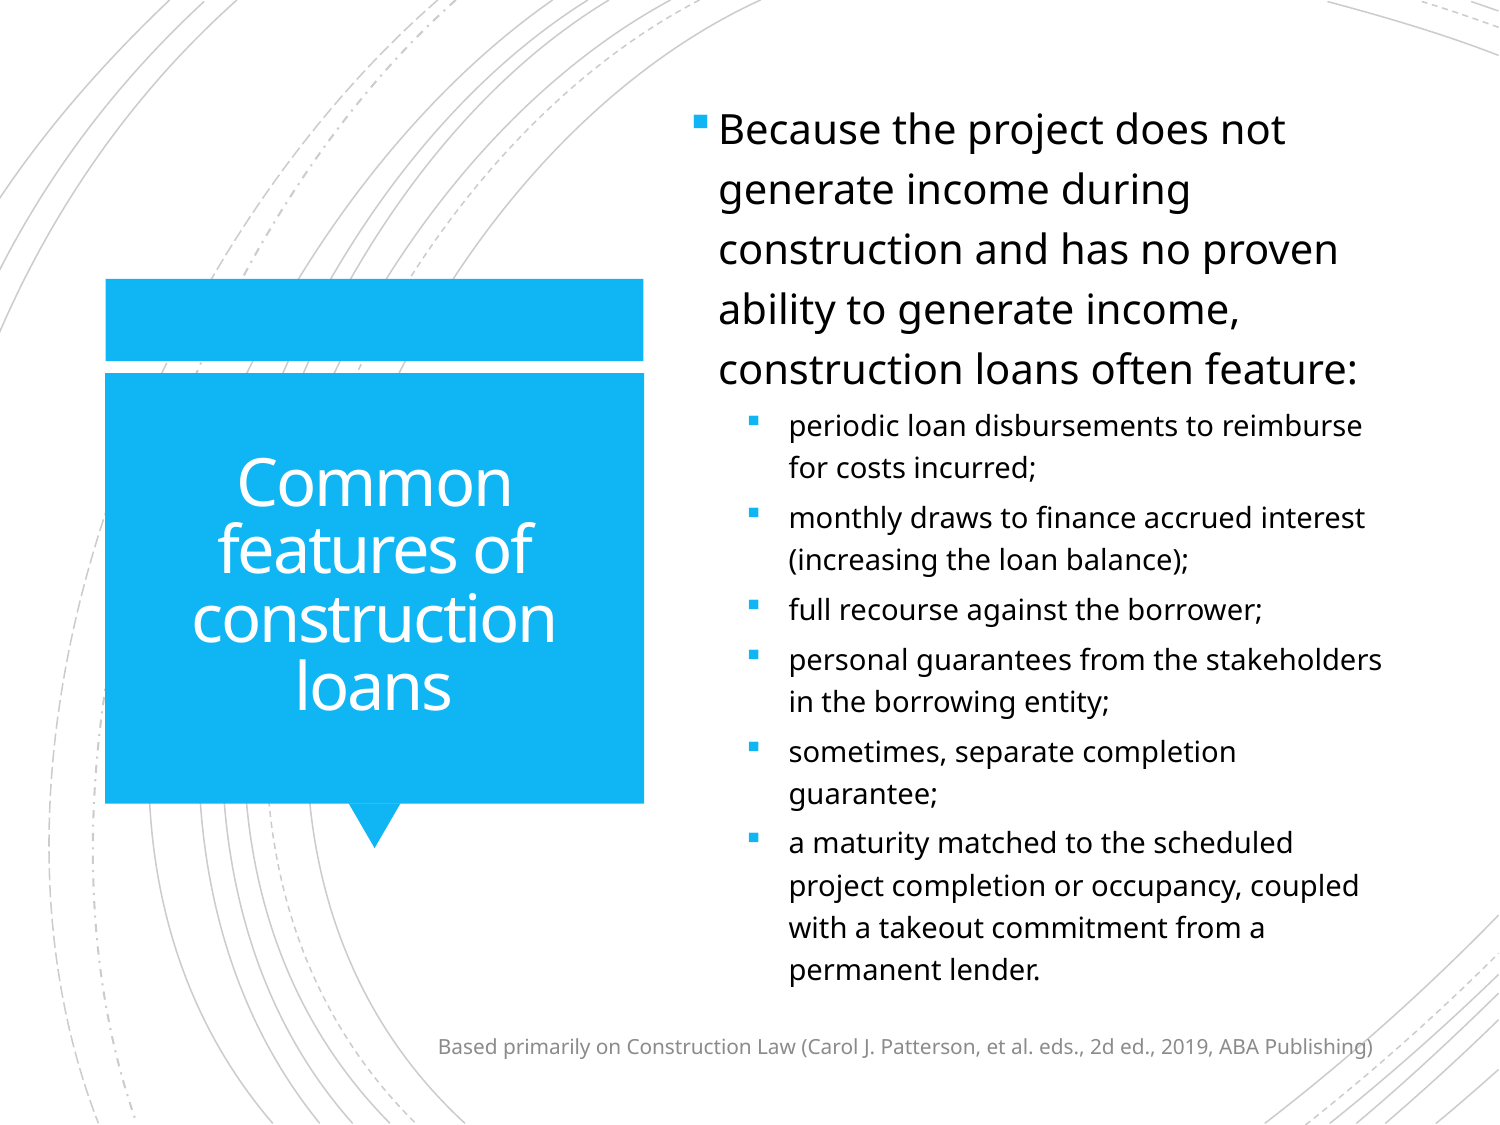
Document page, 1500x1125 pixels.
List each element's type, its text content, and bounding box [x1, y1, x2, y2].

list Because the project does not generate income during construction and has no proven ability to generate income, construction loans often feature: periodic loan disbursements to reimburse for costs incurred; monthly draws to finance accrued interest (increasing the loan balance); full recourse against the borrower; personal guarantees from the stakeholders in the borrowing entity; sometimes, separate completion guarantee; a maturity matched to the scheduled project completion or occupancy, coupled with a takeout commitment from a permanent lender. [675, 84, 1408, 1041]
footer Based primarily on Construction Law (Carol J. Patterson, et al. eds., 2d ed., 2019, ABA Publishing) [105, 1021, 1394, 1074]
title Common features of construction loans [118, 385, 630, 790]
